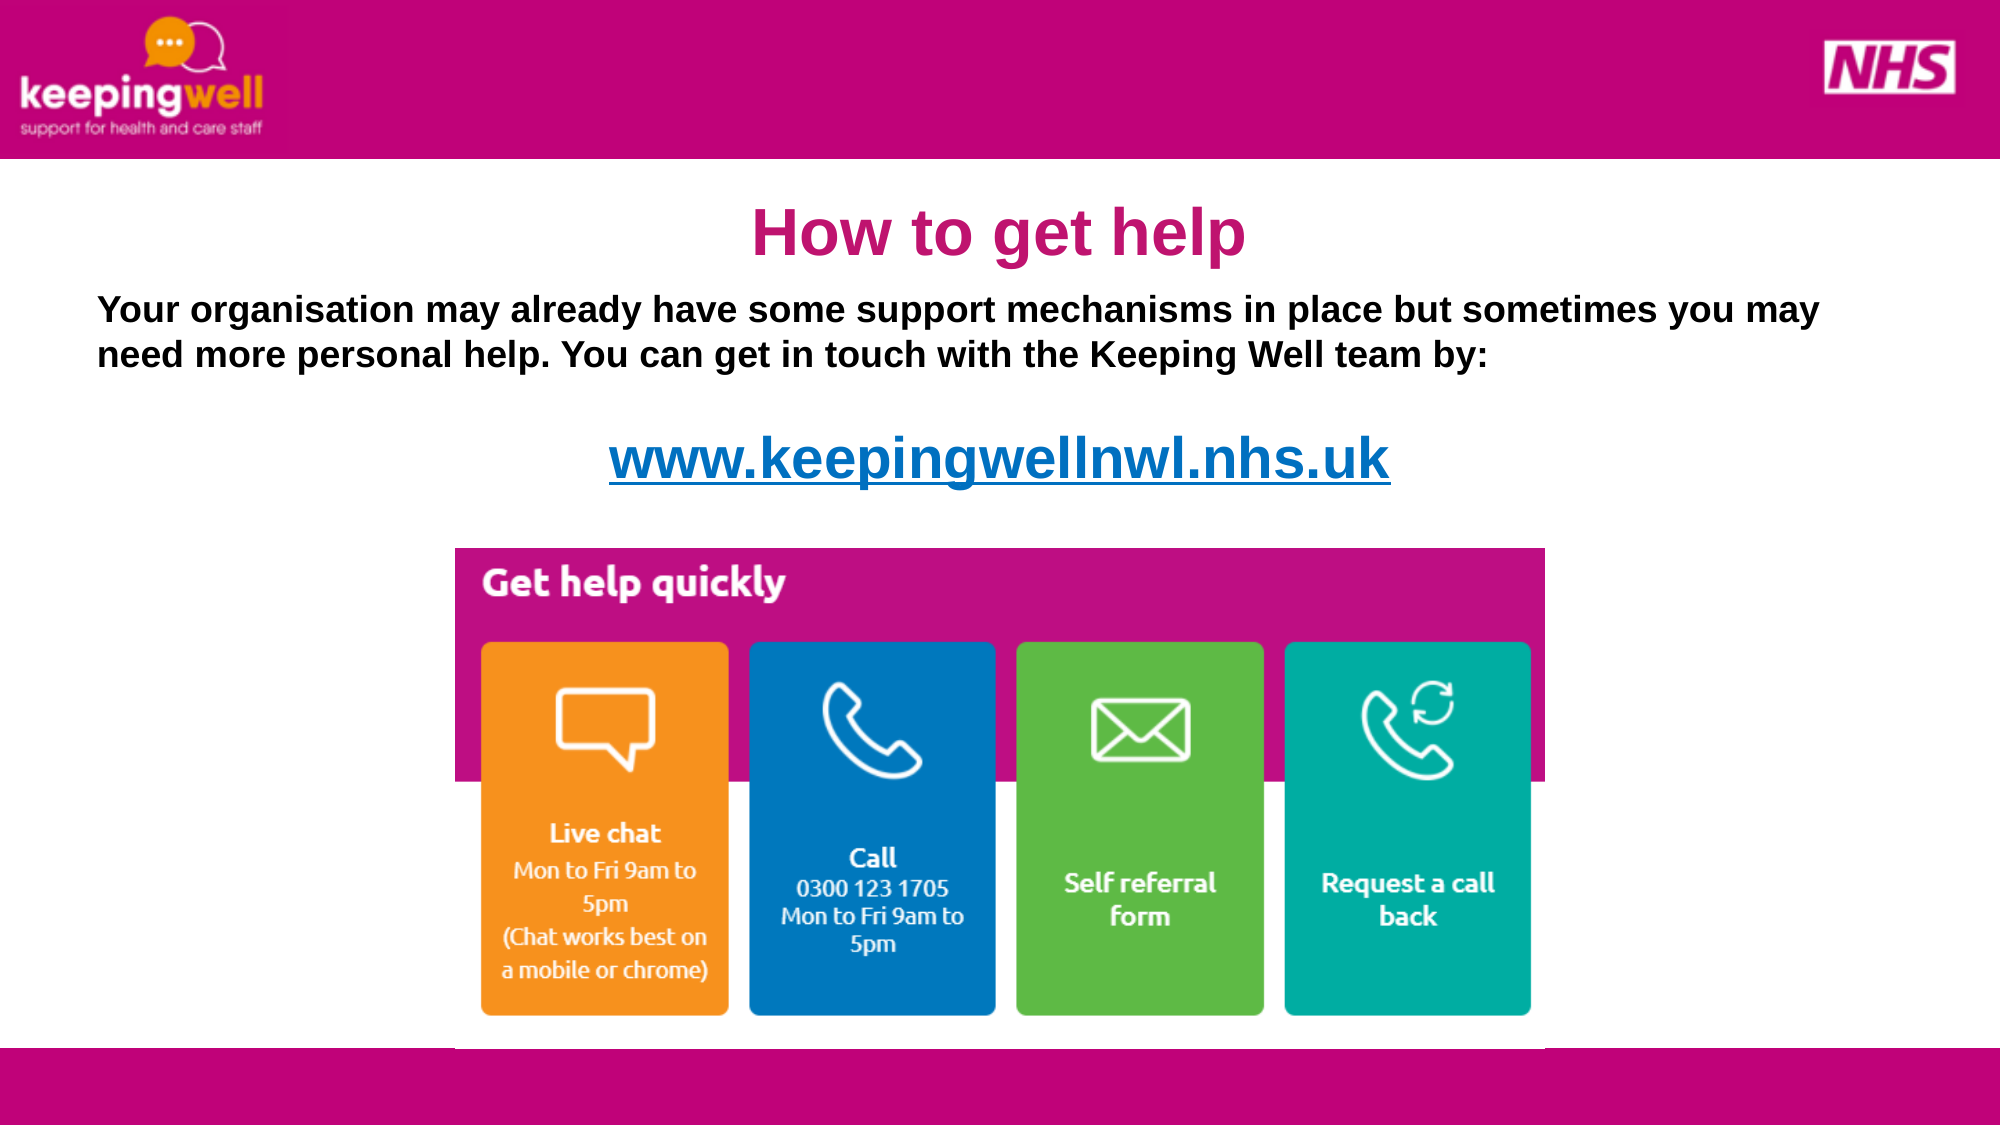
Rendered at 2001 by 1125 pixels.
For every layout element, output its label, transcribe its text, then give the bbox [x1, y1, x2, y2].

text_box How to get help [736, 181, 1264, 277]
picture [0, 0, 2000, 159]
text_box Your organisation may already have some support mechanisms in place but sometimes you may need more personal help. You can get in touch with the Keeping Well team by: www.keepingwellnwl.nhs.uk [82, 277, 1918, 498]
picture [0, 548, 2000, 1125]
